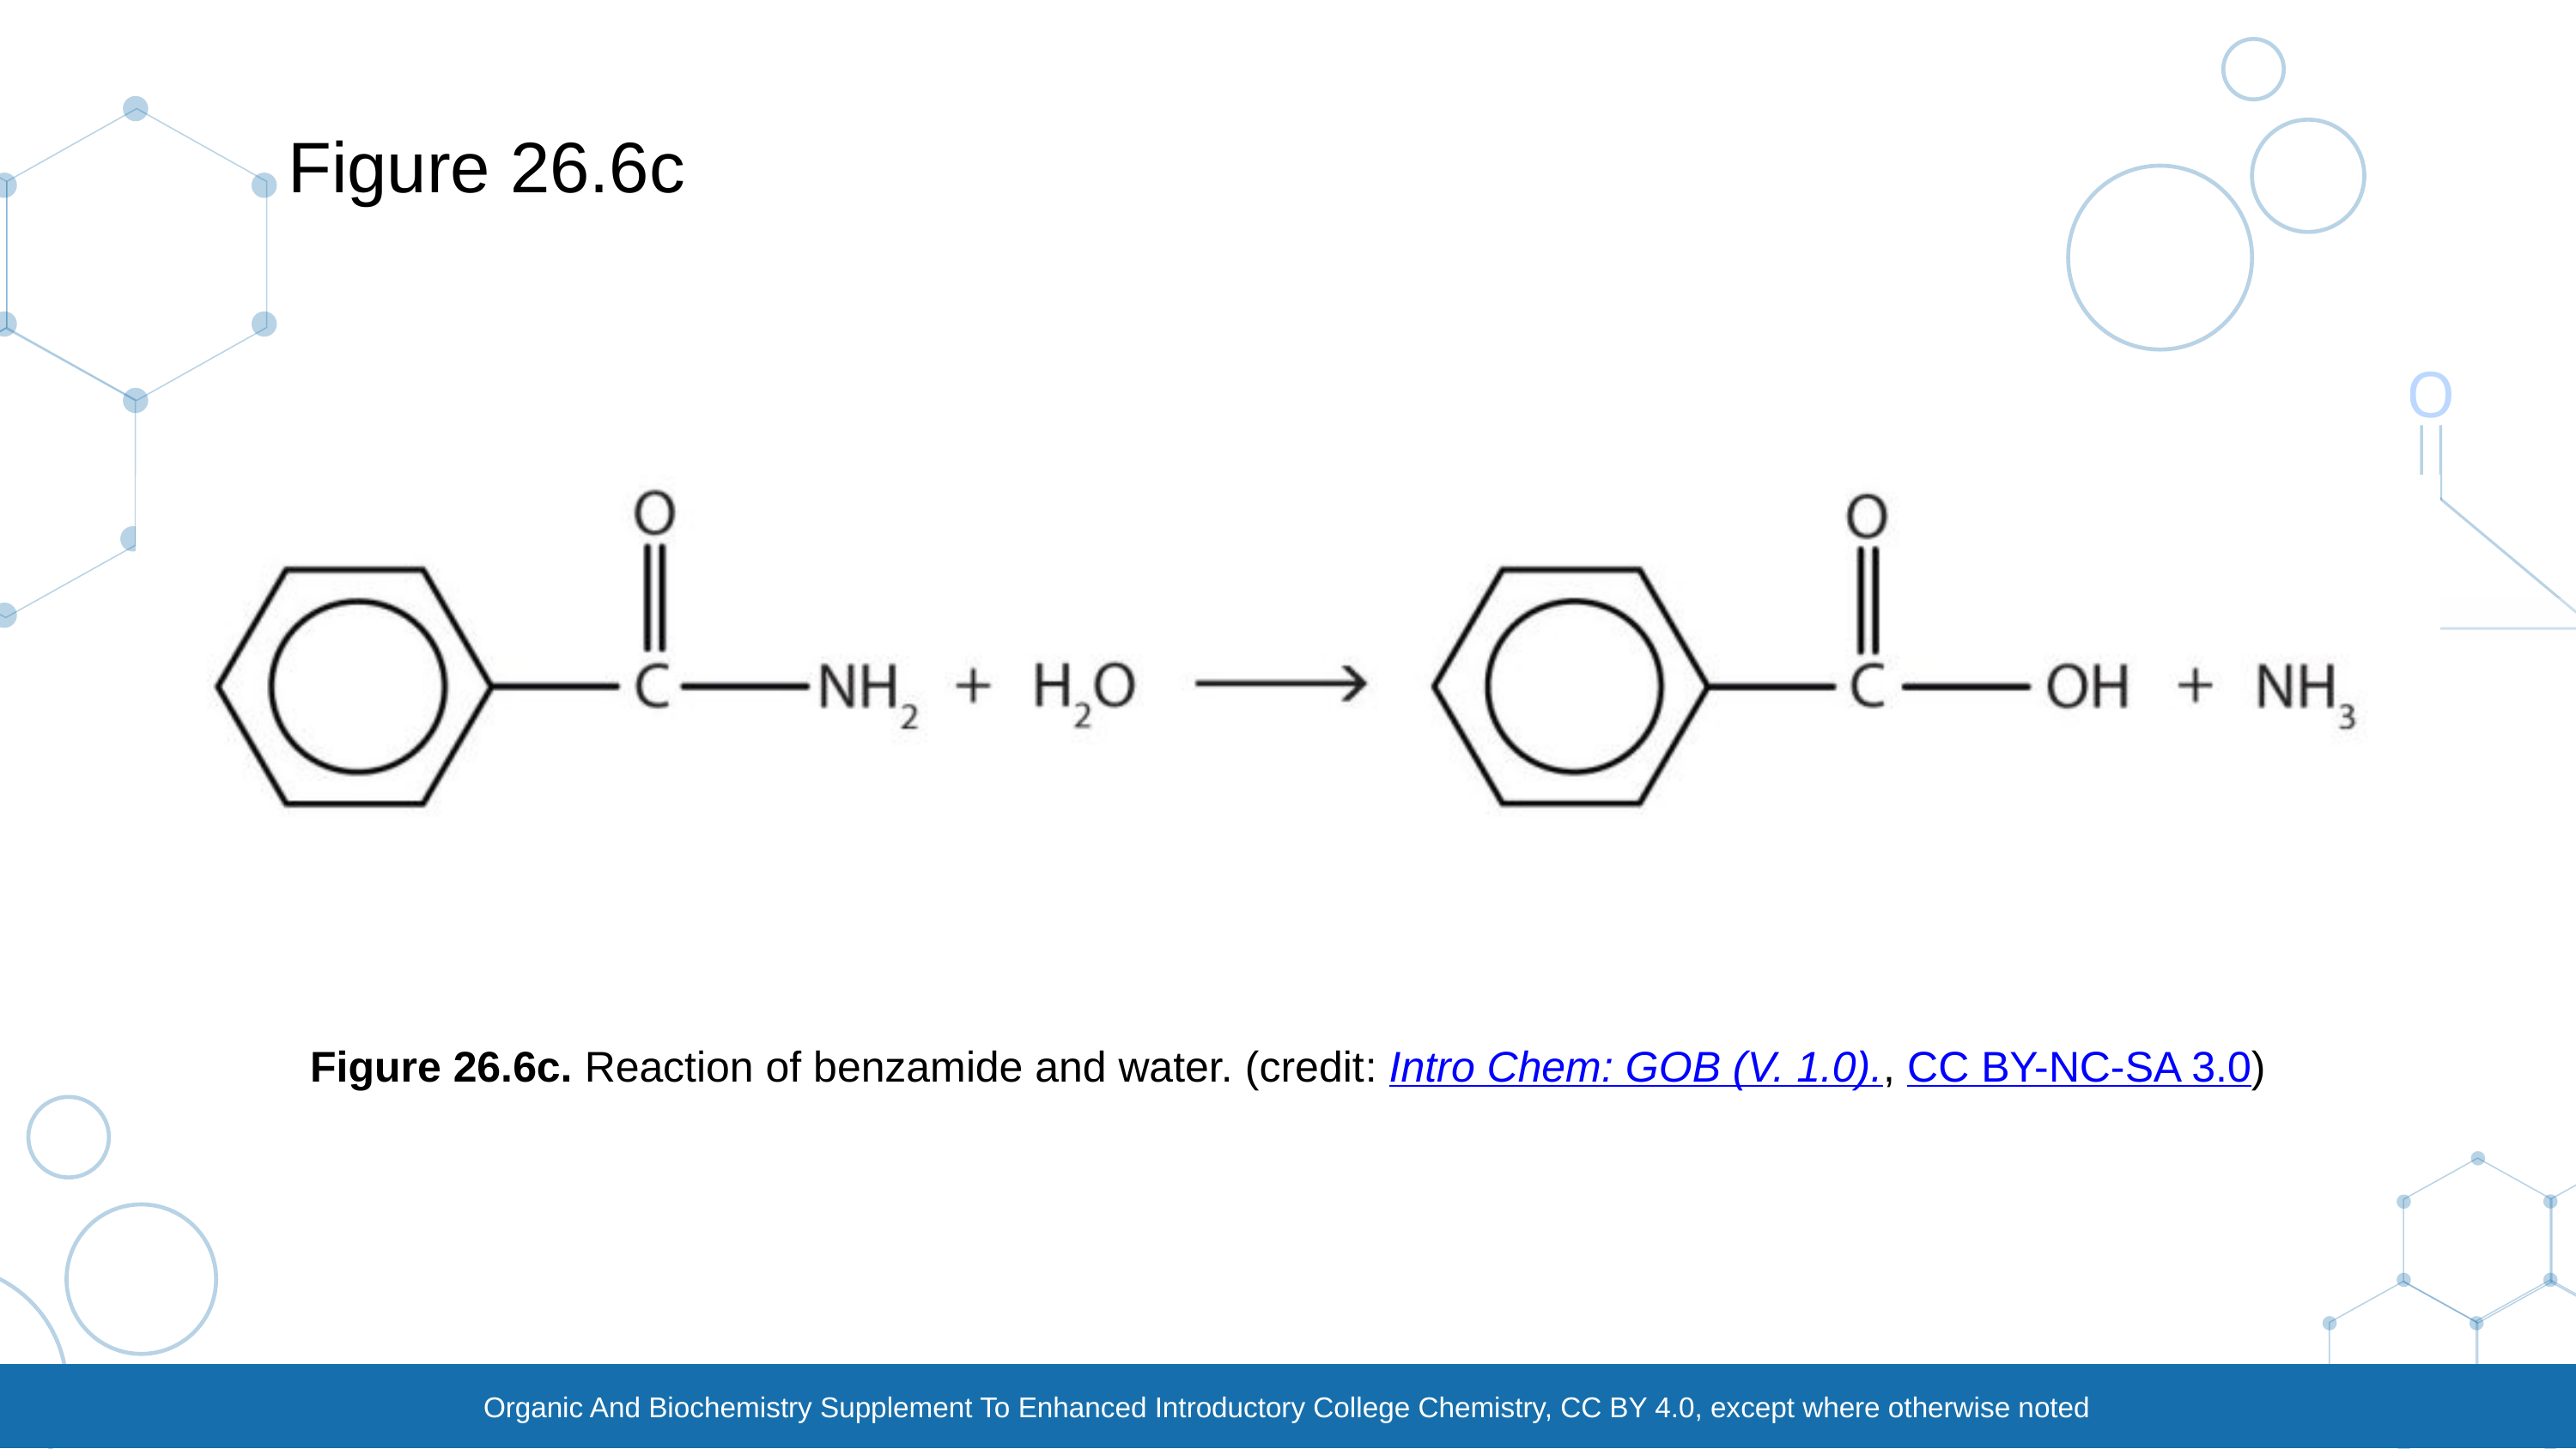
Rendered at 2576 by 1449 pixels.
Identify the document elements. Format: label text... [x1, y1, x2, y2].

title Figure 26.6c [275, 83, 1435, 245]
picture [136, 475, 2440, 831]
footer Organic And Biochemistry Supplement To Enhanced Introductory College Chemistry, CC BY 4.0, except where otherwise noted [400, 1379, 2176, 1432]
list Figure 26.6c. Reaction of benzamide and water. (credit: Intro Chem: GOB (V. 1.0)., CC BY-NC-SA 3.0) [273, 1033, 2303, 1325]
